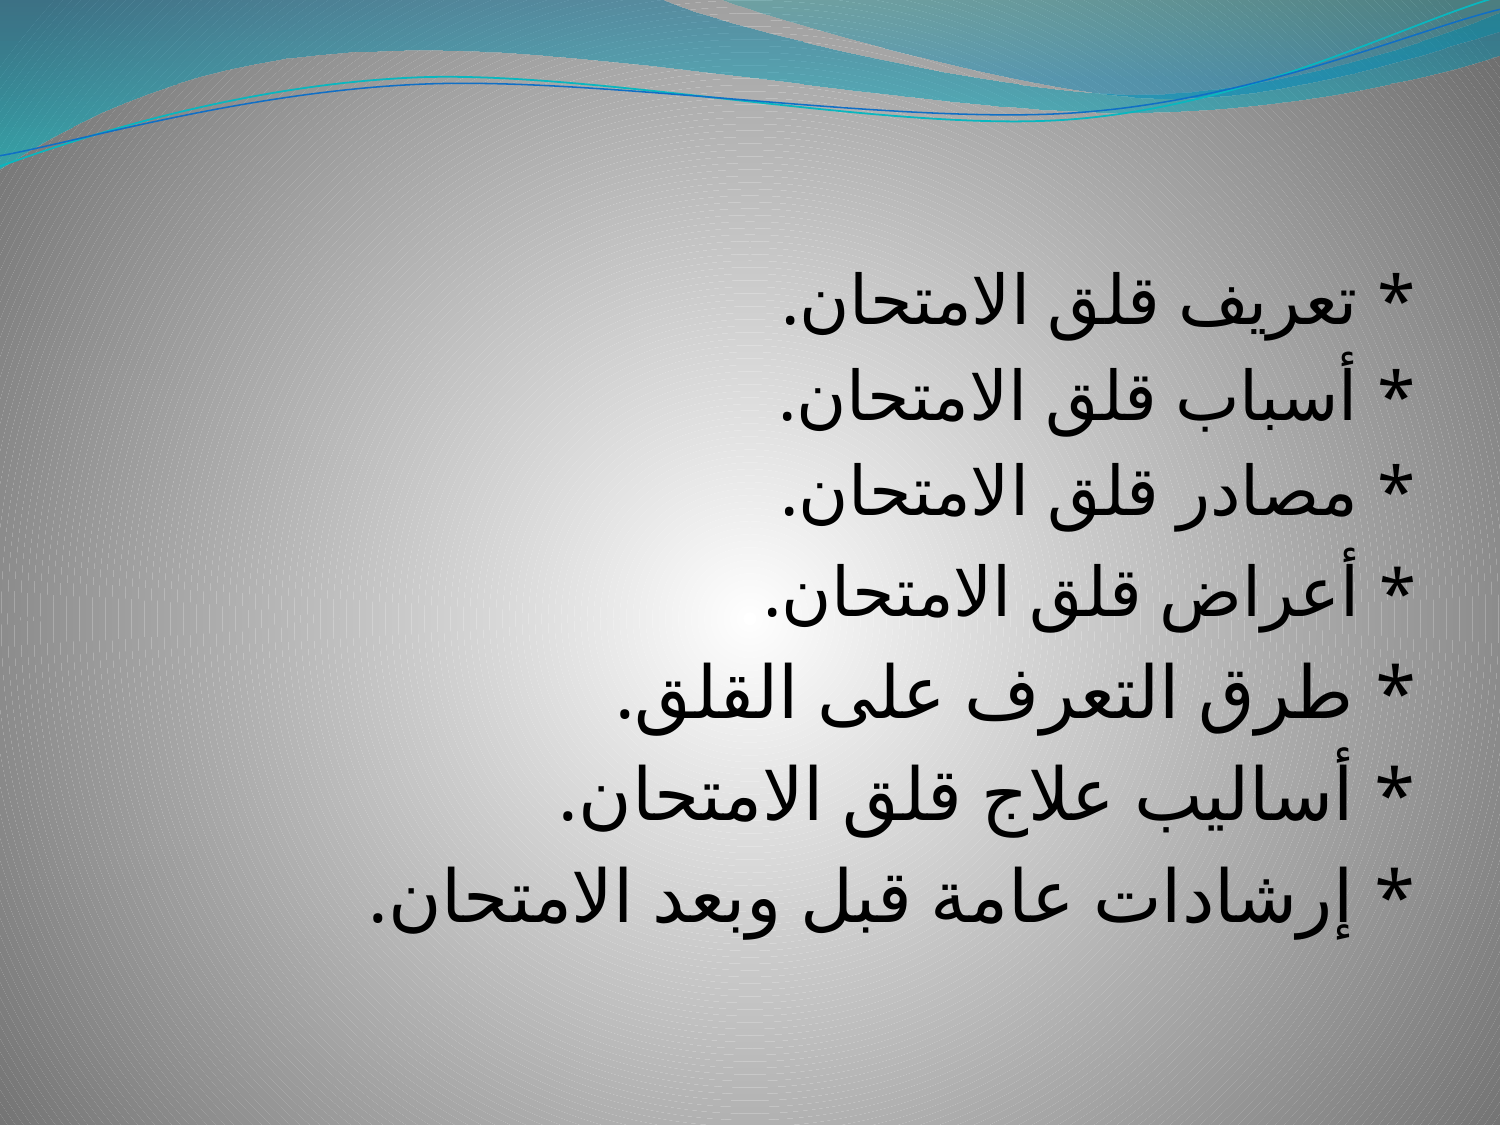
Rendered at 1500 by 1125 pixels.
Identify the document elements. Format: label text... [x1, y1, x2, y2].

list * تعريف قلق الامتحان. * أسباب قلق الامتحان. * مصادر قلق الامتحان. * أعراض قلق الامتحان. * طرق التعرف على القلق. * أساليب علاج قلق الامتحان. * إرشادات عامة قبل وبعد الامتحان. [82, 152, 1432, 950]
